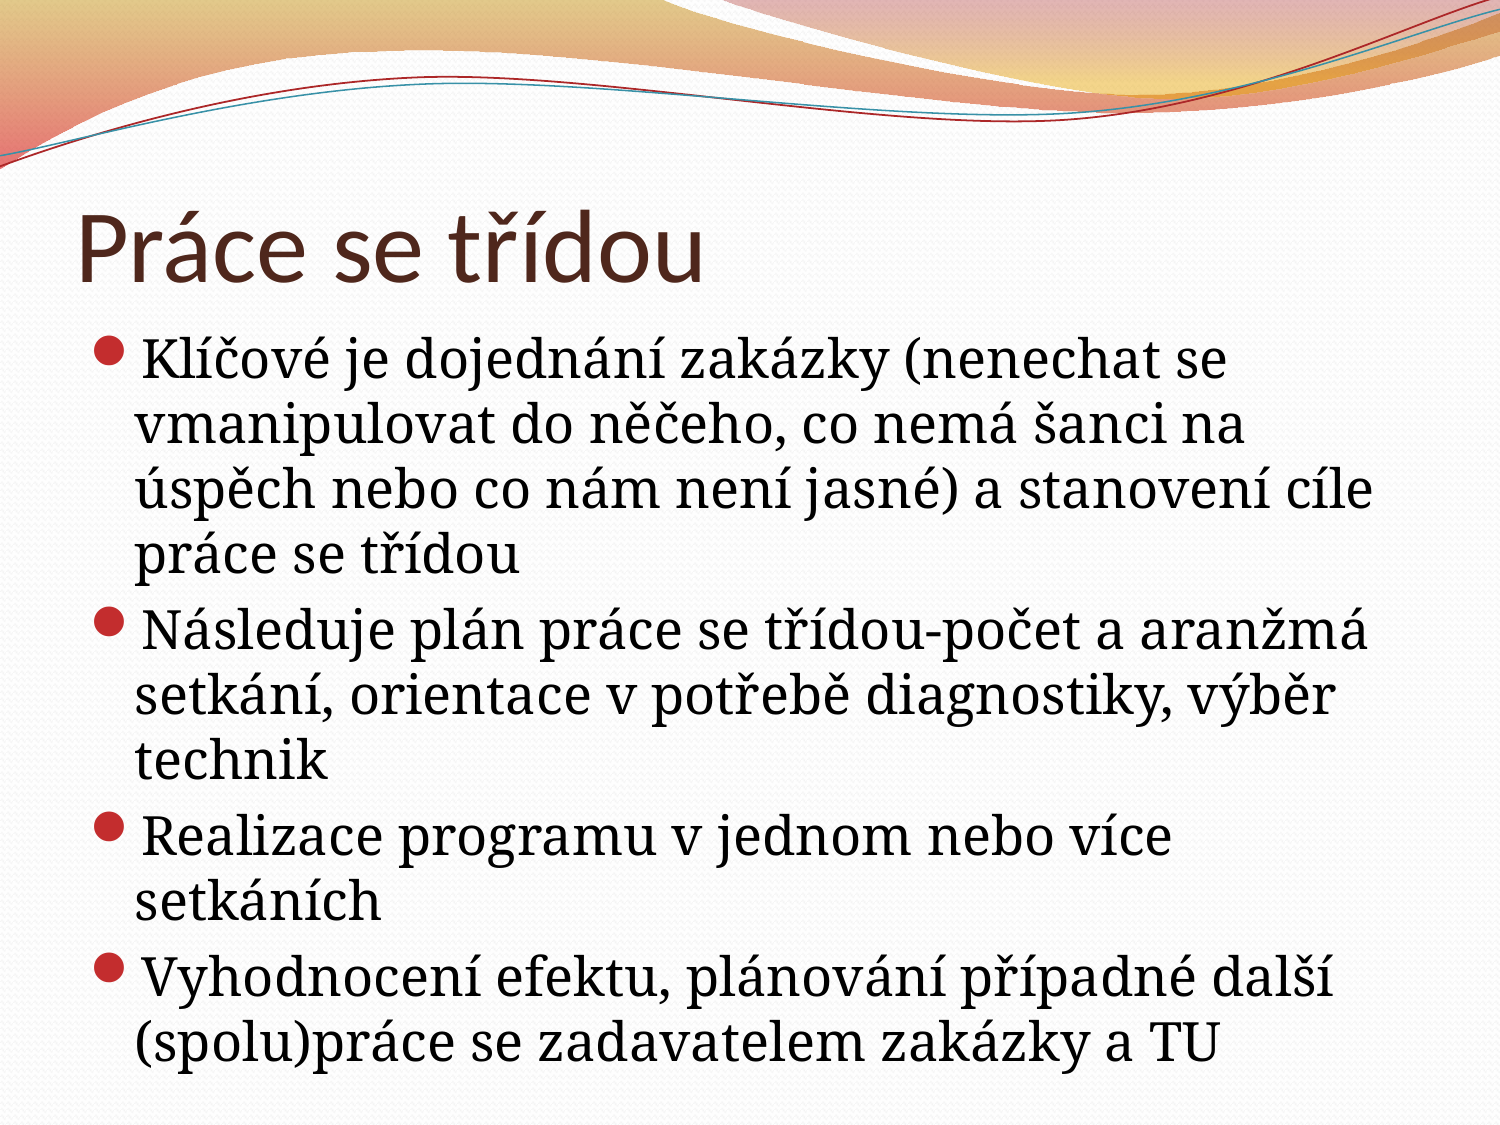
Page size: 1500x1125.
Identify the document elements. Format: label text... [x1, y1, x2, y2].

list Klíčové je dojednání zakázky (nenechat se vmanipulovat do něčeho, co nemá šanci na úspěch nebo co nám není jasné) a stanovení cíle práce se třídou Následuje plán práce se třídou-počet a aranžmá setkání, orientace v potřebě diagnostiky, výběr technik Realizace programu v jednom nebo více setkáních Vyhodnocení efektu, plánování případné další (spolu)práce se zadavatelem zakázky a TU [75, 317, 1425, 1038]
title Práce se třídou [75, 115, 1425, 303]
